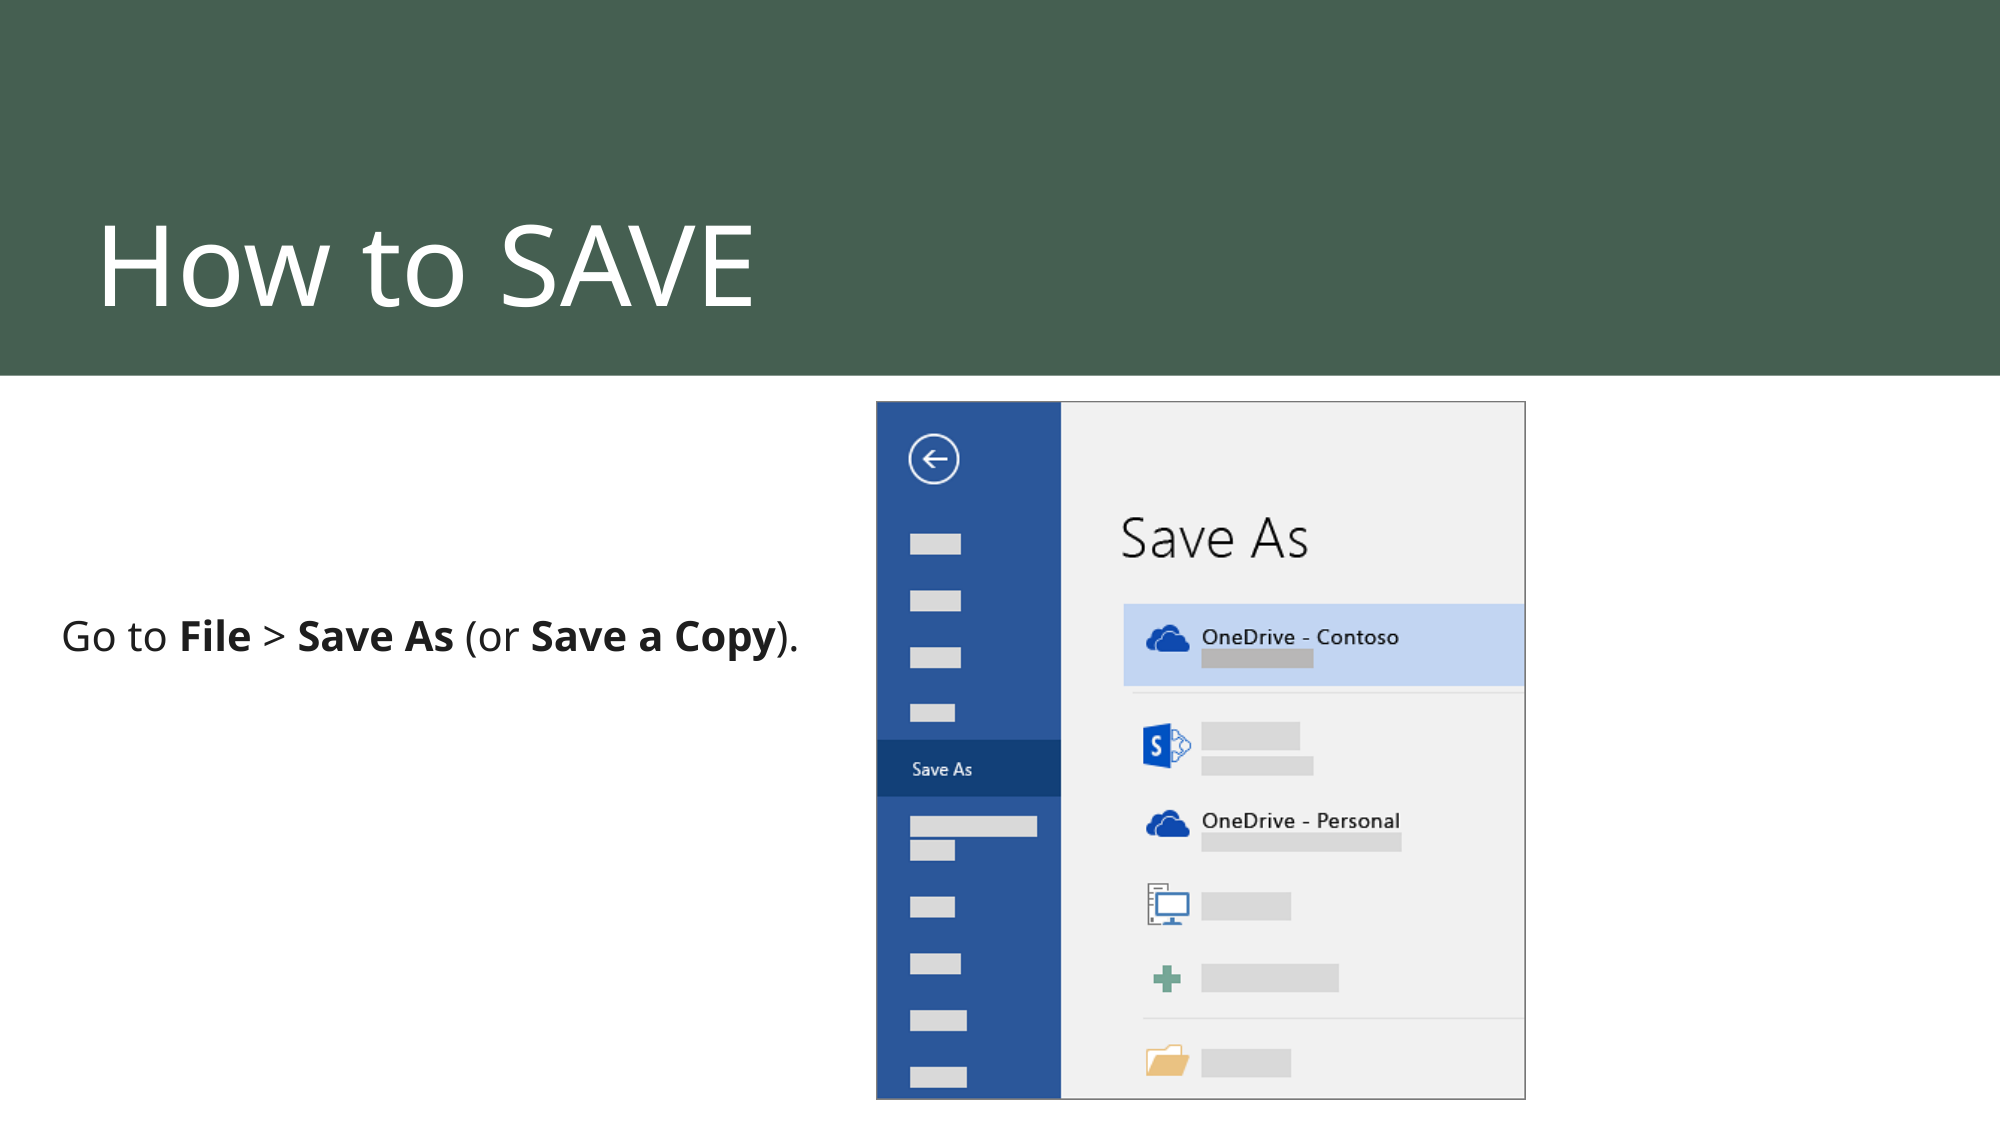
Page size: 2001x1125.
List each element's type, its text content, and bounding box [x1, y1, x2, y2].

title How to SAVE [79, 59, 1863, 337]
picture [876, 401, 1526, 1100]
list Go to File > Save As (or Save a Copy). [46, 592, 832, 752]
